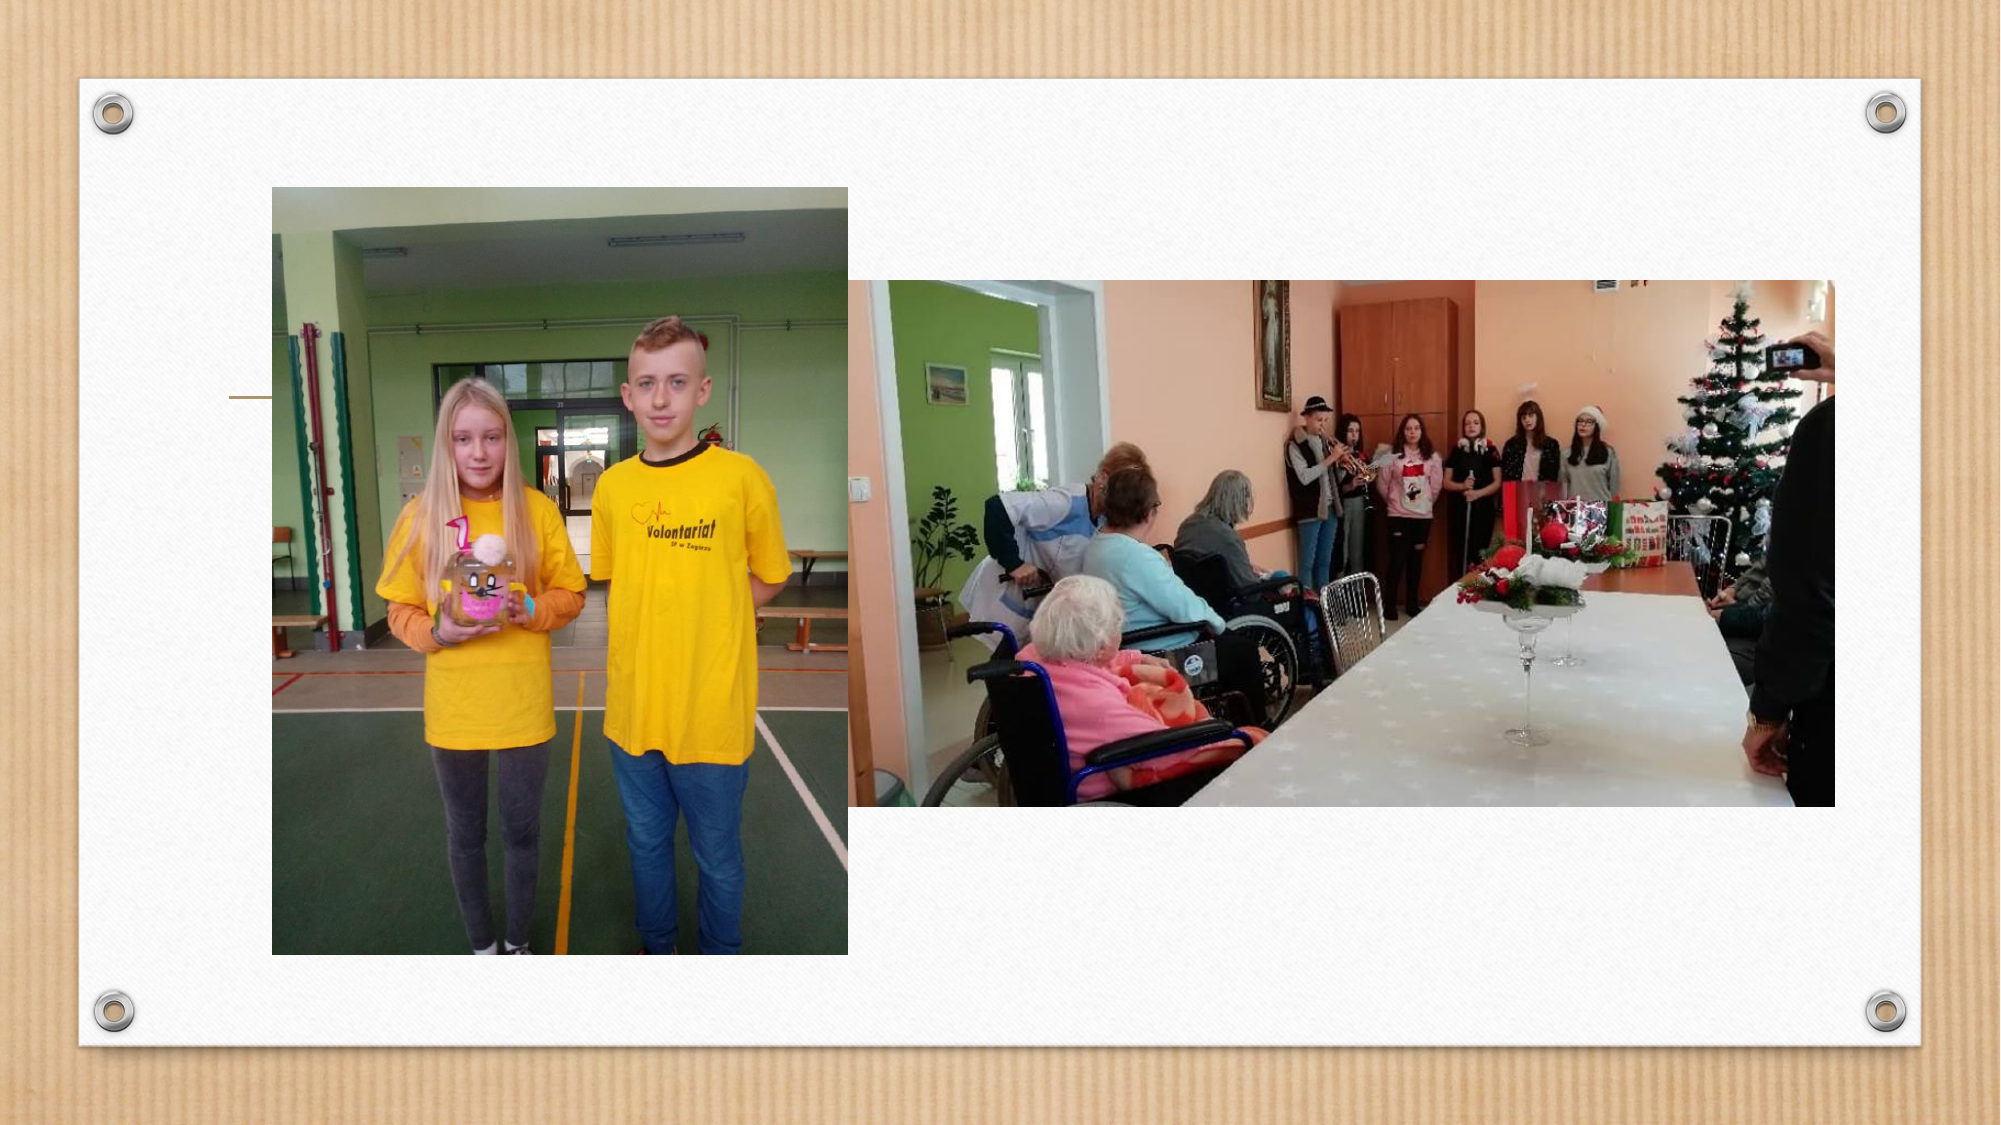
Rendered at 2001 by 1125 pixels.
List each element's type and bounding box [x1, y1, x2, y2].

list [272, 187, 848, 956]
list [848, 280, 1835, 807]
picture [0, 0, 2001, 1125]
